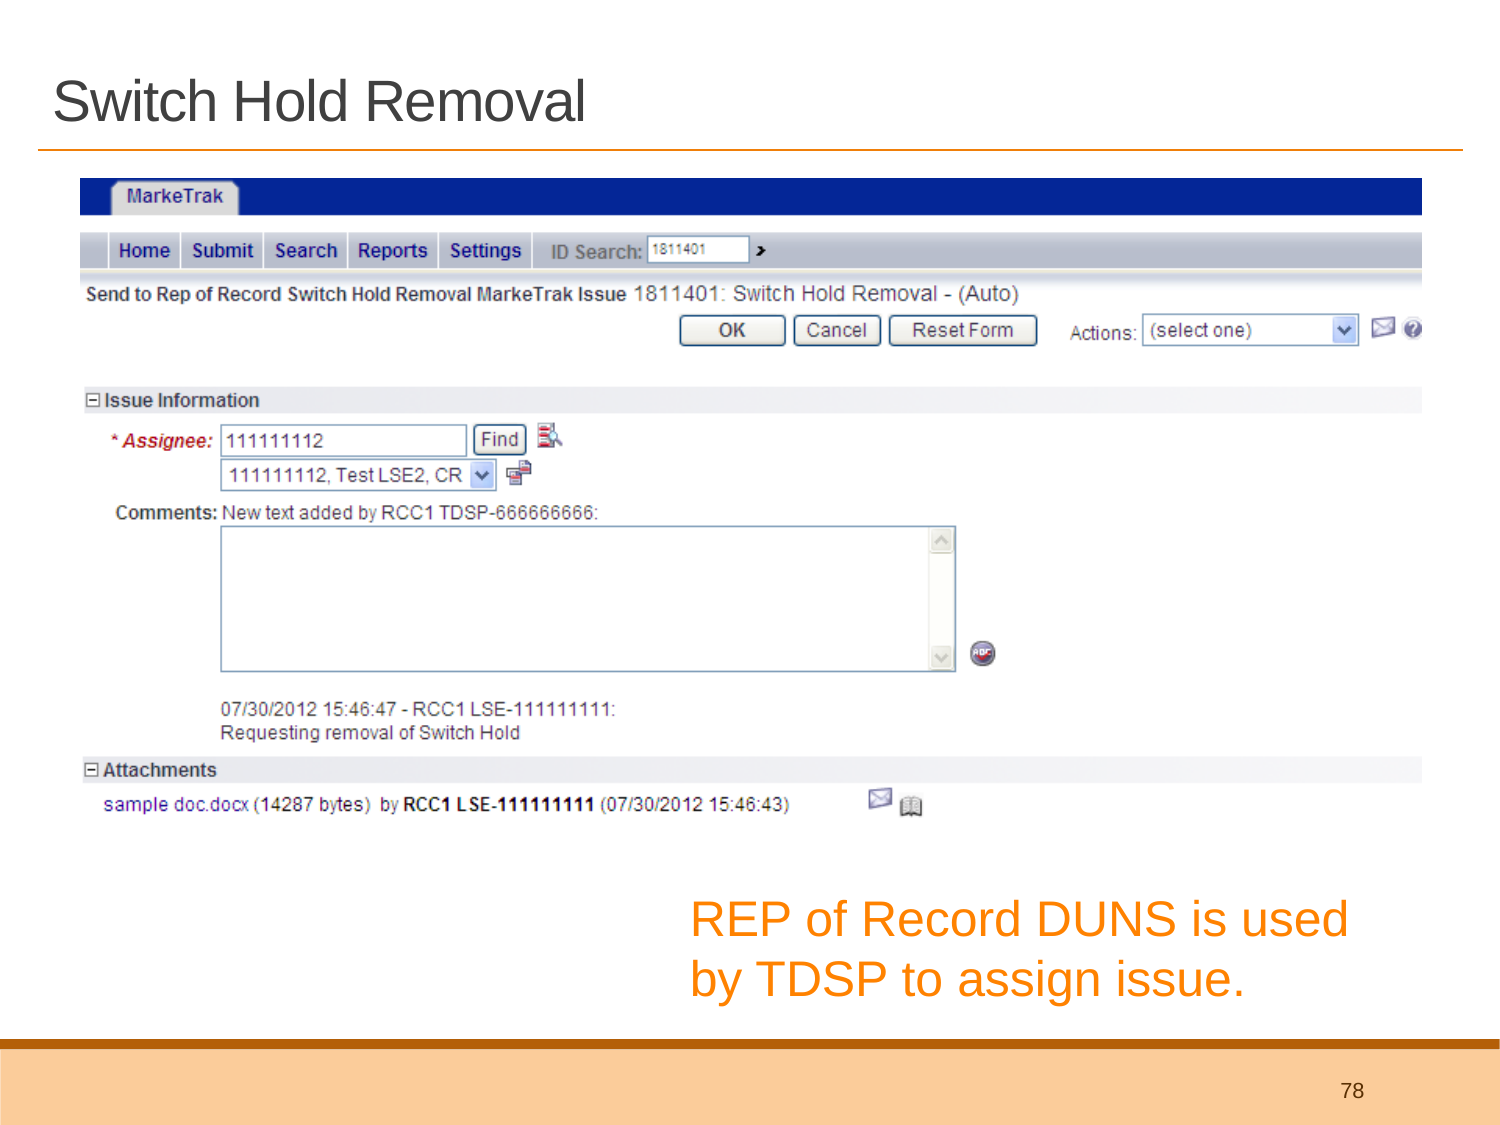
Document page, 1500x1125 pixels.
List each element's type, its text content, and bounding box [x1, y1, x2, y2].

text_box REP of Record DUNS is used by TDSP to assign issue. [675, 879, 1388, 1015]
title Switch Hold Removal [37, 37, 1275, 141]
slide_number 78 [1218, 1059, 1380, 1120]
picture [78, 176, 1422, 842]
